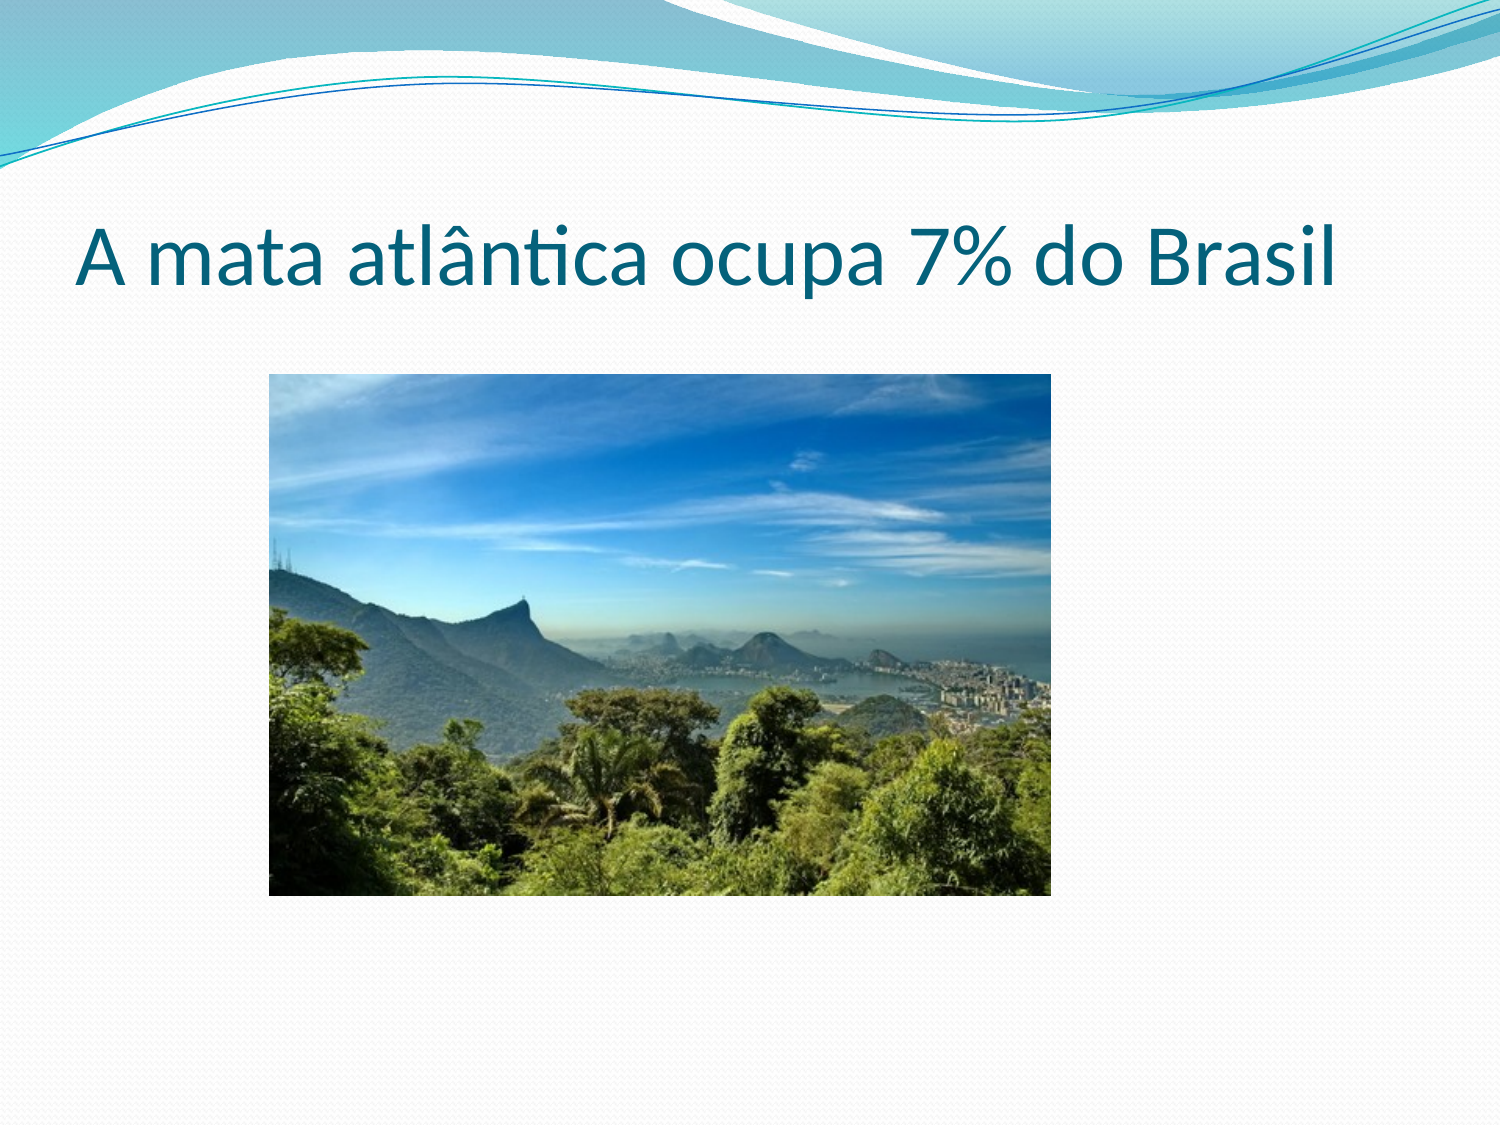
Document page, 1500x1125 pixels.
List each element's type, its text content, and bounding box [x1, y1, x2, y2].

picture [269, 374, 1051, 896]
title A mata atlântica ocupa 7% do Brasil [75, 115, 1438, 303]
